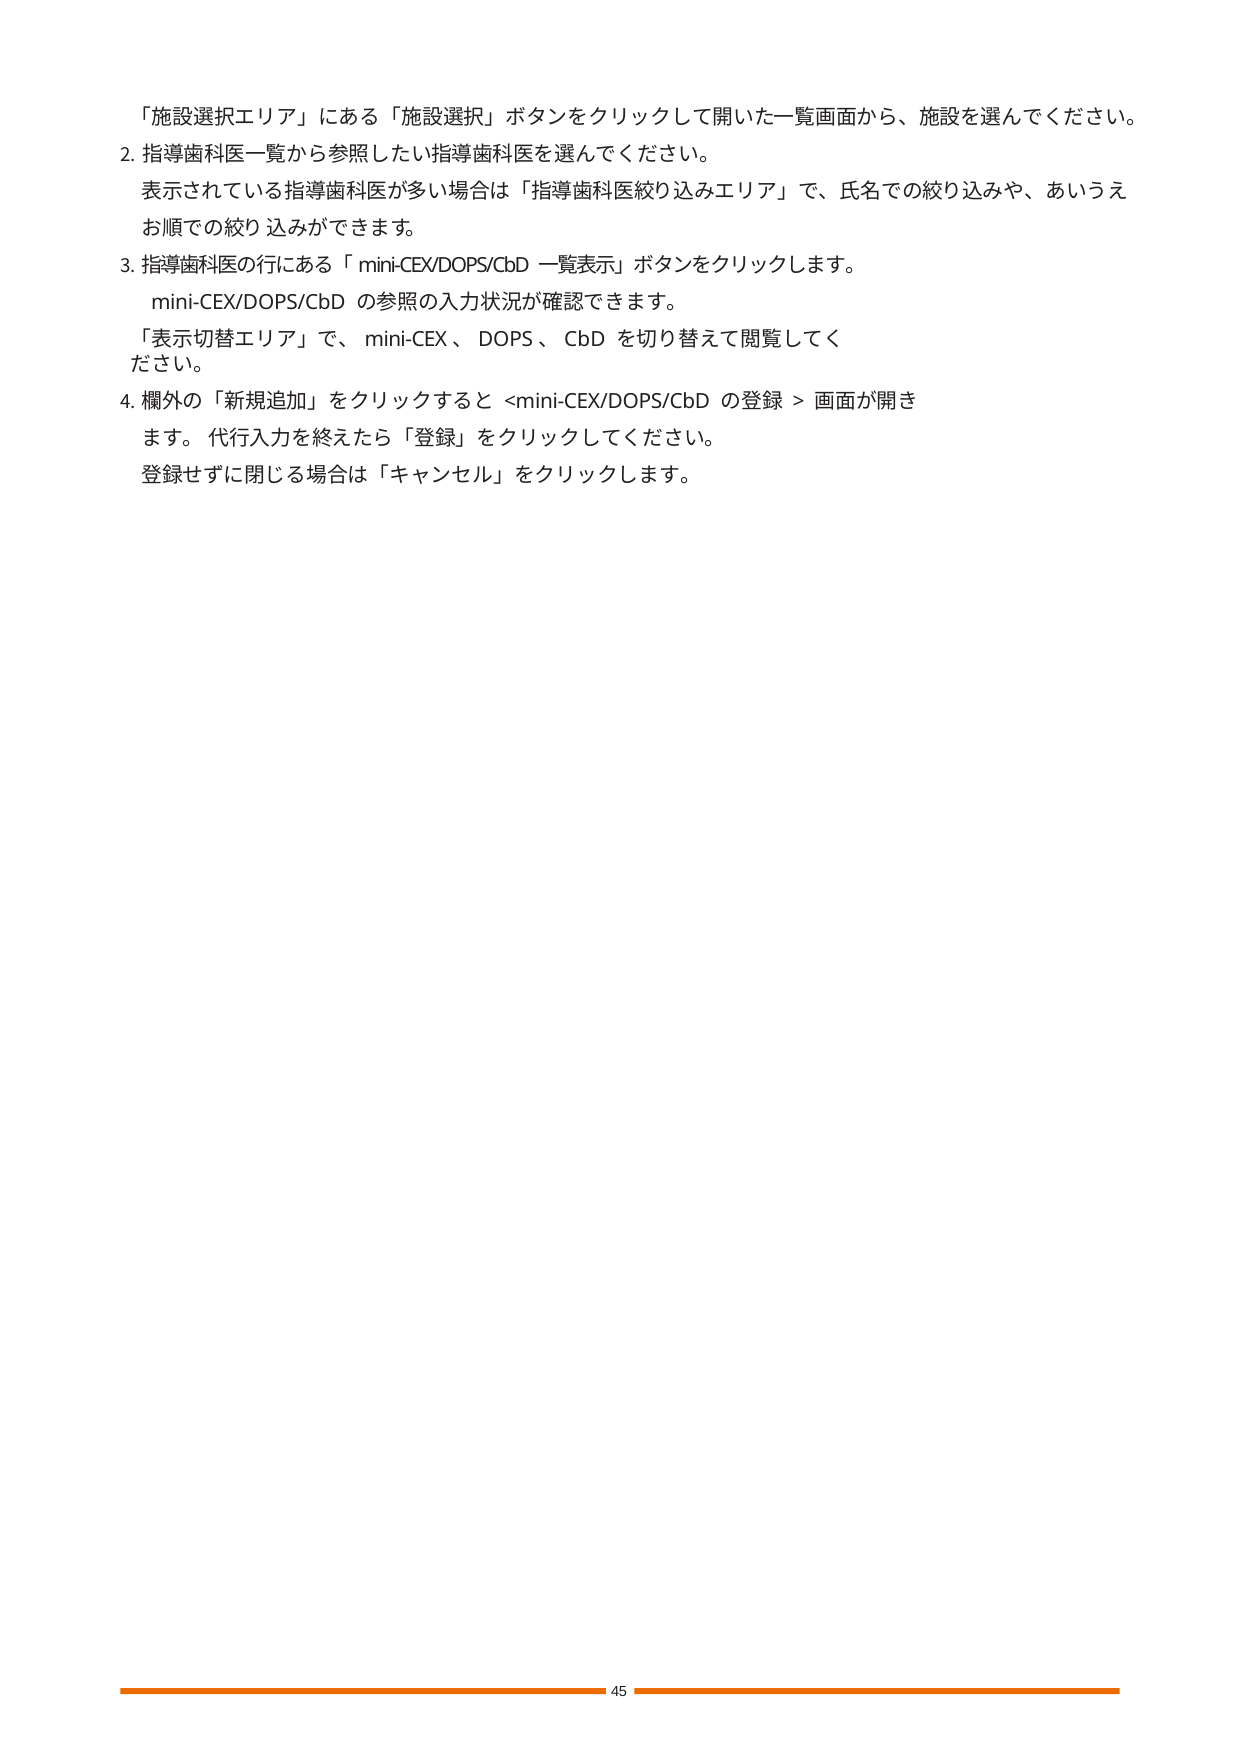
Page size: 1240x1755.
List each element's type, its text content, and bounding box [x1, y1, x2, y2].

slide_number 45 [604, 1681, 636, 1755]
text_box 「施設選択エリア」にある「施設選択」ボタンをクリックして開いた一覧画面から、施設を選んでください。 指導歯科医一覧から参照したい指導歯科医を選んでください。 表示されている指導歯科医が多い場合は「指導歯科医絞り込みエリア」で、氏名での絞り込みや、あいうえお順での絞り 込みができます。 指導歯科医の行にある「mini-CEX/DOPS/CbD 一覧表示」ボタンをクリックします。 mini-CEX/DOPS/CbD の参照の入力状況が確認できます。 「表示切替エリア」で、mini-CEX、DOPS、CbD を切り替えて閲覧してください。 欄外の「新規追加」をクリックすると <mini-CEX/DOPS/CbD の登録 > 画面が開きます。 代行入力を終えたら「登録」をクリックしてください。 登録せずに閉じる場合は「キャンセル」をクリックします。 [118, 89, 1145, 487]
